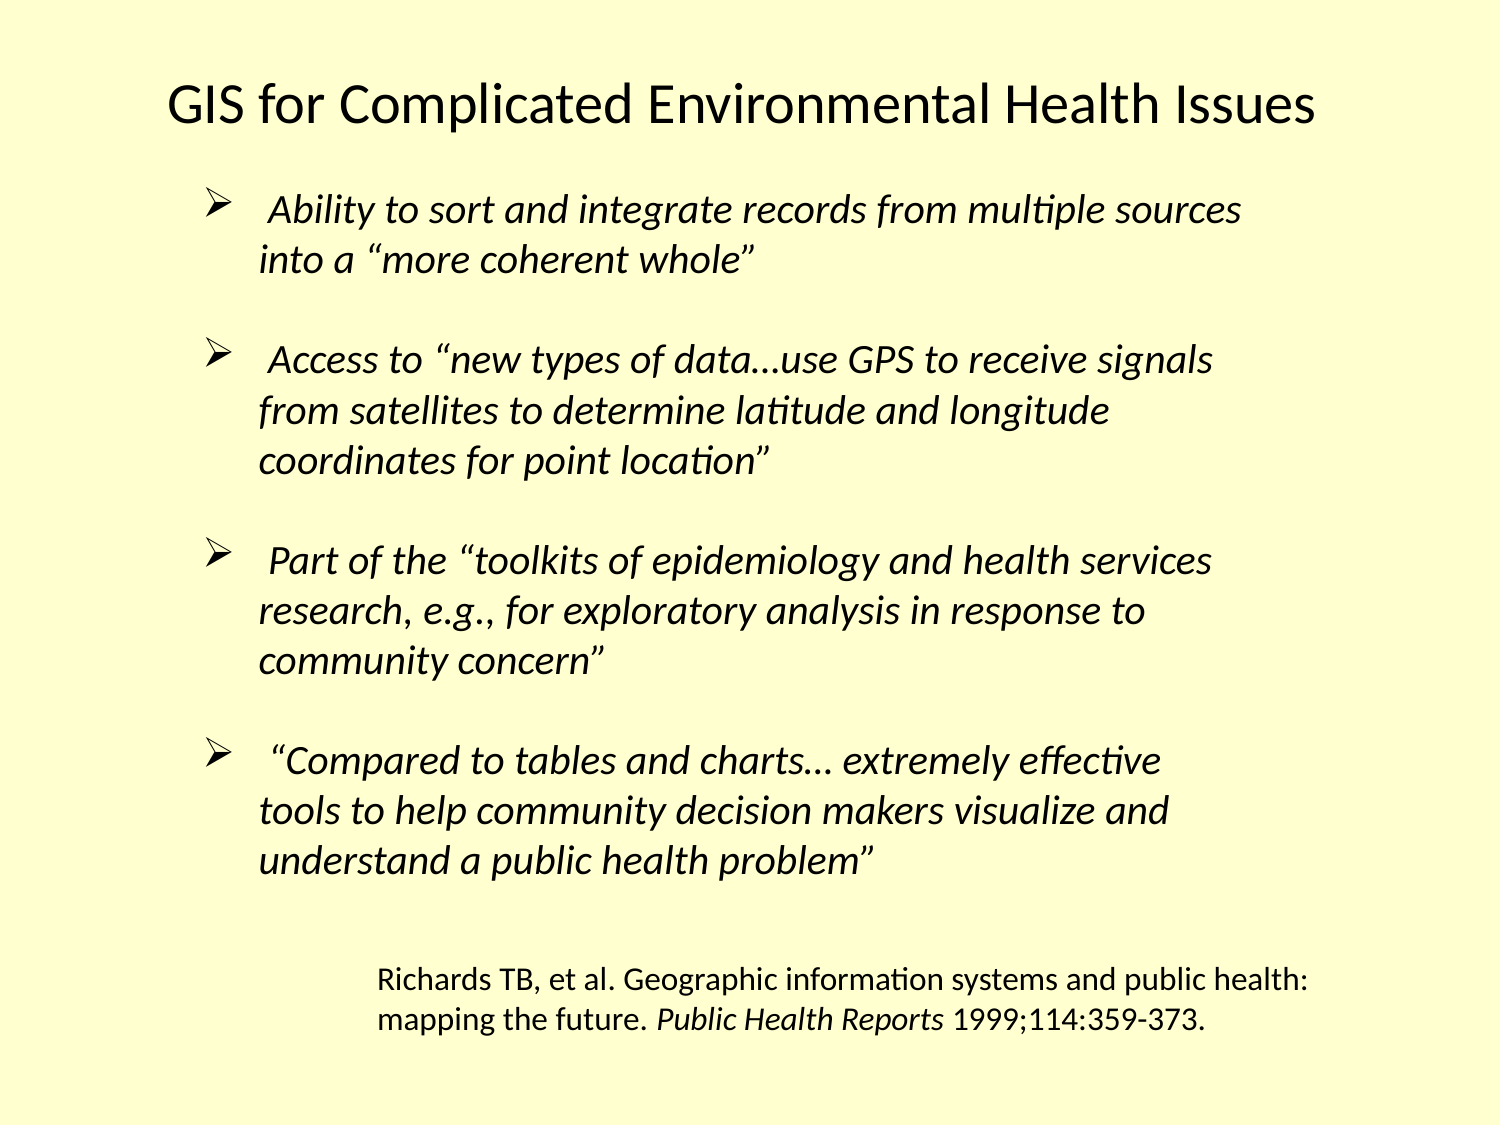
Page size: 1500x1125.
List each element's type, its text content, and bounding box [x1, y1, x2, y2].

text_box Richards TB, et al. Geographic information systems and public health: mapping the future. Public Health Reports 1999;114:359-373. [362, 949, 1413, 1090]
text_box GIS for Complicated Environmental Health Issues [137, 49, 1425, 145]
text_box Ability to sort and integrate records from multiple sources into a “more coherent whole” Access to “new types of data…use GPS to receive signals from satellites to determine latitude and longitude coordinates for point location” Part of the “toolkits of epidemiology and health services research, e.g., for exploratory analysis in response to community concern” “Compared to tables and charts… extremely effective tools to help community decision makers visualize and understand a public health problem” [187, 174, 1263, 890]
